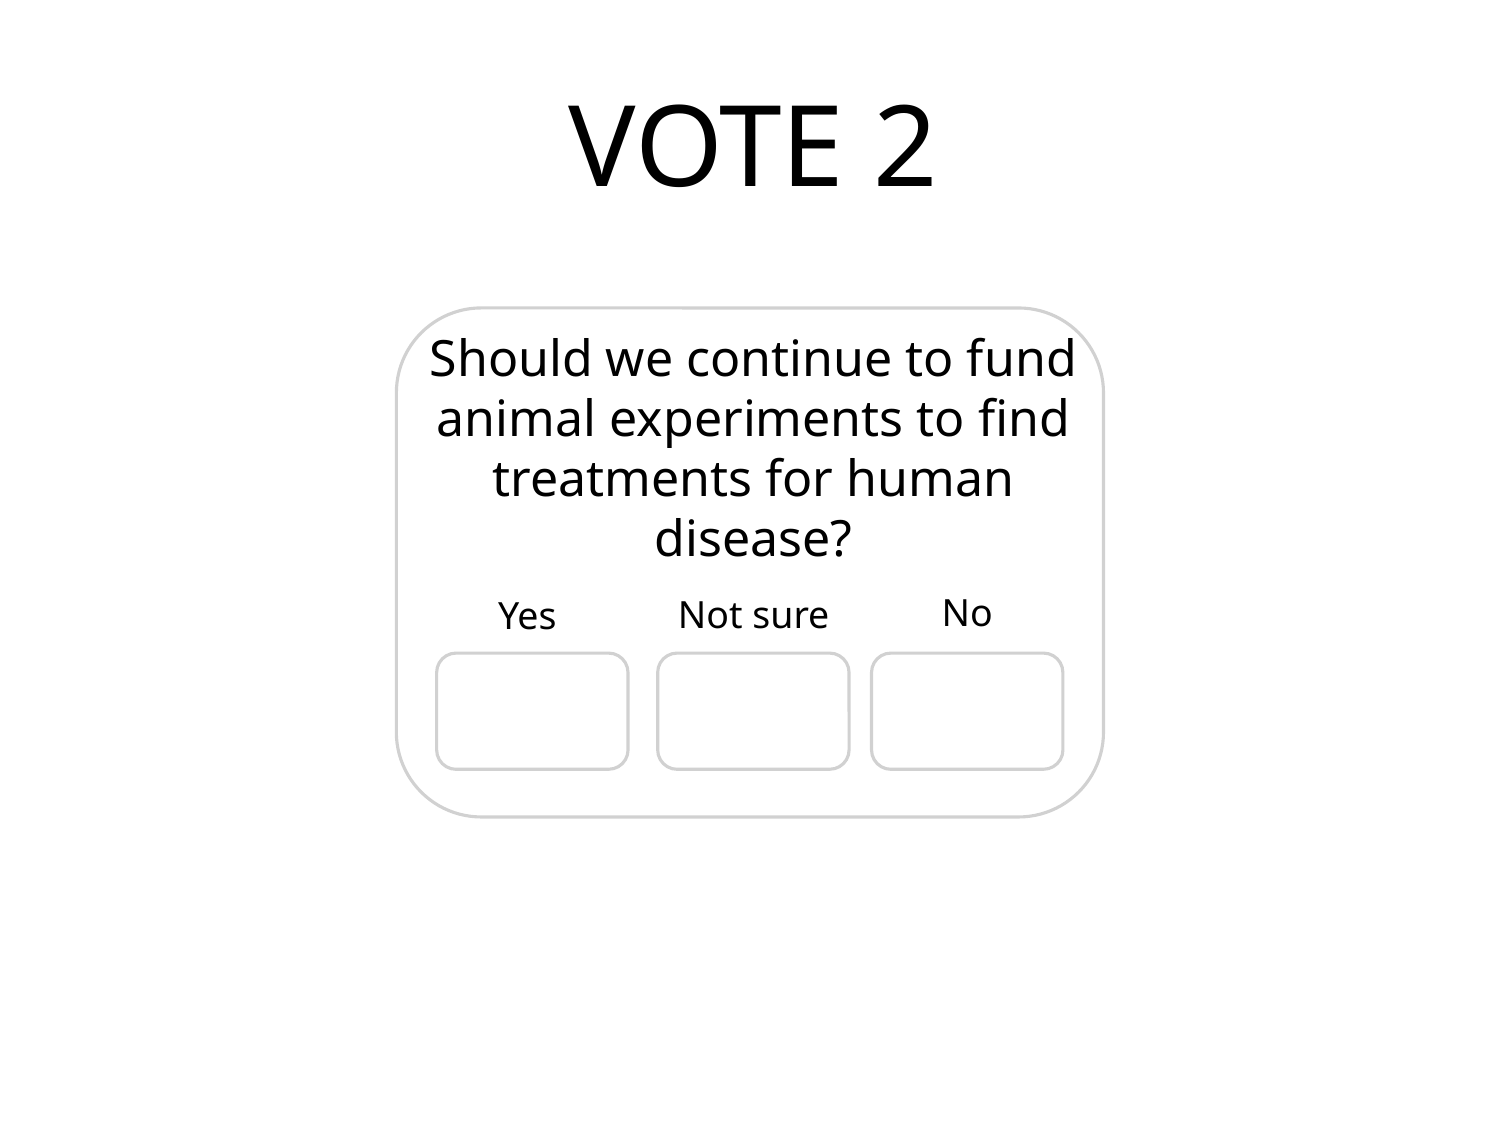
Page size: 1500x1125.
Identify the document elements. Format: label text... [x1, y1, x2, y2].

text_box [395, 307, 1104, 818]
text_box VOTE 2 [413, 66, 1093, 217]
